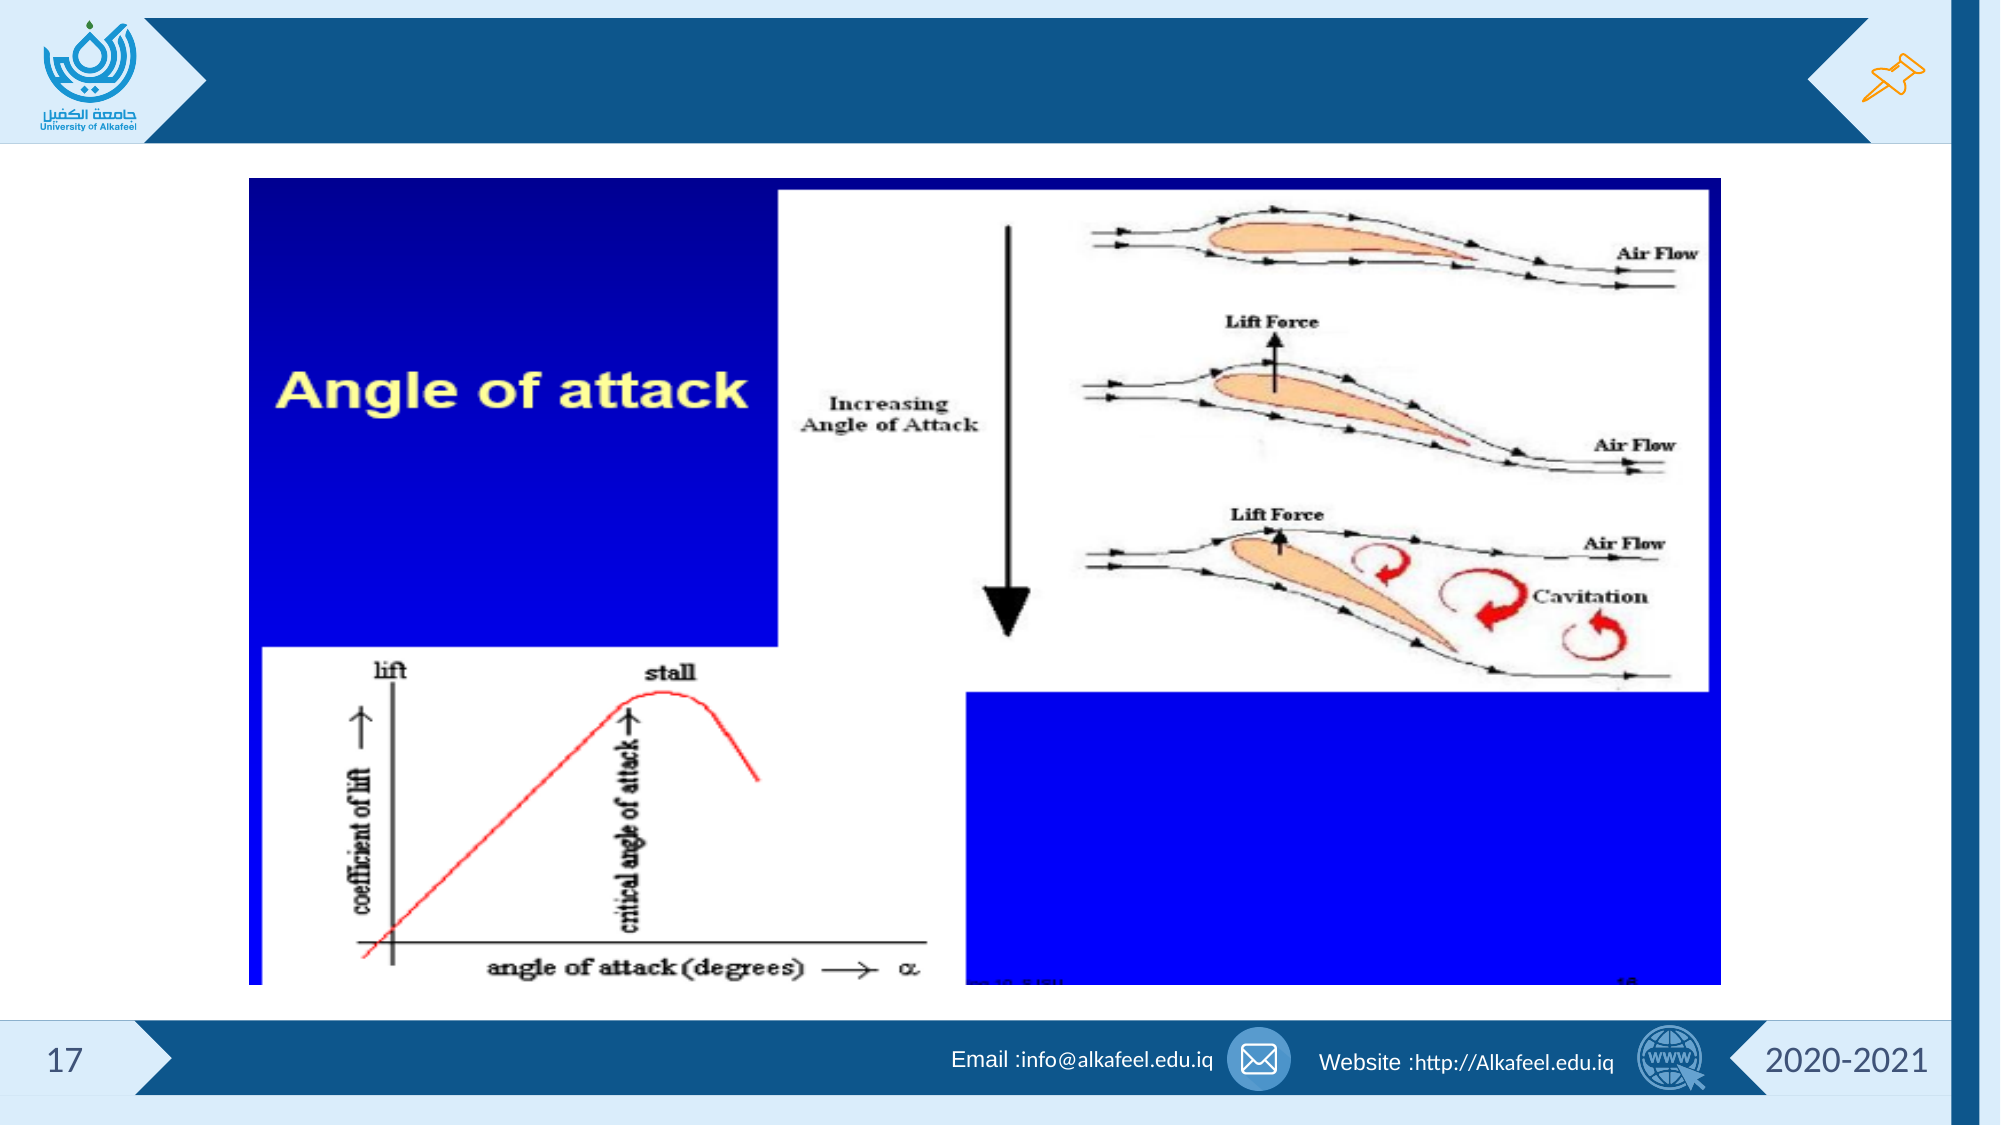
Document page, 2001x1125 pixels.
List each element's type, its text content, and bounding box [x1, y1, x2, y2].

picture [28, 16, 147, 138]
picture [249, 178, 1721, 985]
slide_number 17 [30, 1028, 125, 1088]
slide_number 2020-2021 [1750, 1028, 1948, 1088]
